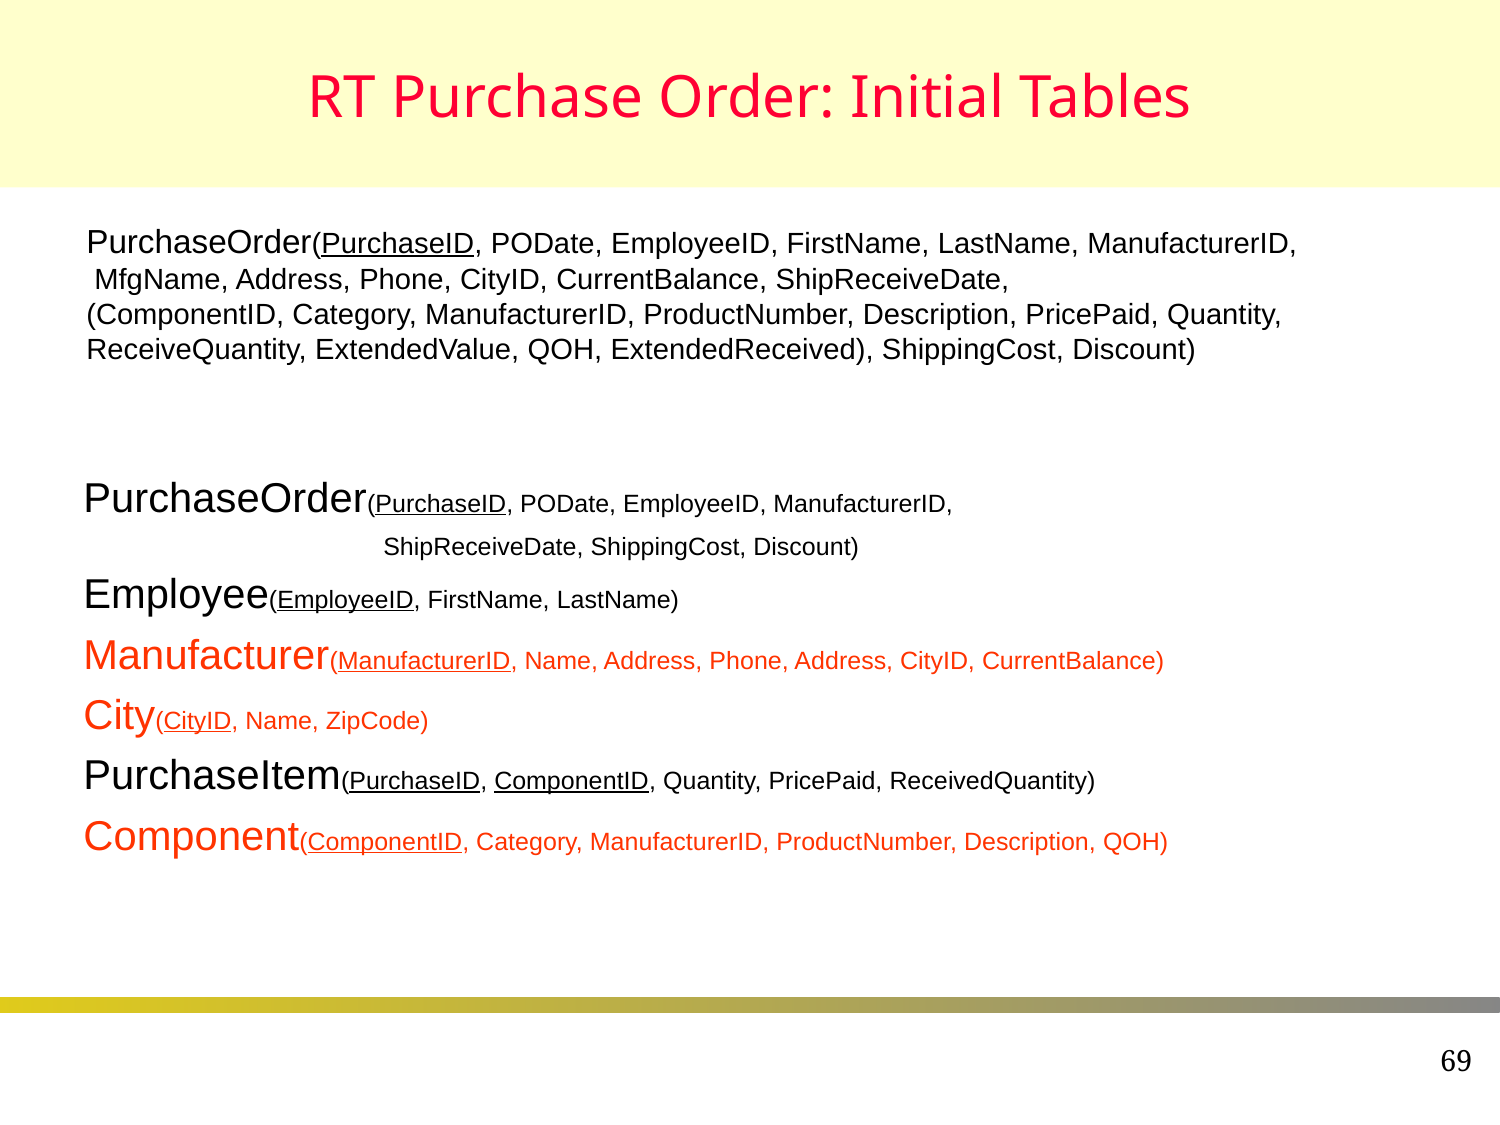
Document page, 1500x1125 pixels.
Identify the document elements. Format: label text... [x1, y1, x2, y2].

text_box PurchaseOrder(PurchaseID, PODate, EmployeeID, FirstName, LastName, ManufacturerID, MfgName, Address, Phone, CityID, CurrentBalance, ShipReceiveDate, (ComponentID, Category, ManufacturerID, ProductNumber, Description, PricePaid, Quantity, ReceiveQuantity, ExtendedValue, QOH, ExtendedReceived), ShippingCost, Discount) [71, 212, 1314, 373]
slide_number 80 [211, 998, 215, 1012]
text_box PurchaseOrder(PurchaseID, PODate, EmployeeID, ManufacturerID, ShipReceiveDate, ShippingCost, Discount) Employee(EmployeeID, FirstName, LastName) Manufacturer(ManufacturerID, Name, Address, Phone, Address, CityID, CurrentBalance) City(CityID, Name, ZipCode) PurchaseItem(PurchaseID, ComponentID, Quantity, PricePaid, ReceivedQuantity) Component(ComponentID, Category, ManufacturerID, ProductNumber, Description, QOH) [68, 462, 1361, 867]
title RT Purchase Order: Initial Tables [0, 0, 1500, 188]
slide_number 69 [1174, 1024, 1488, 1101]
